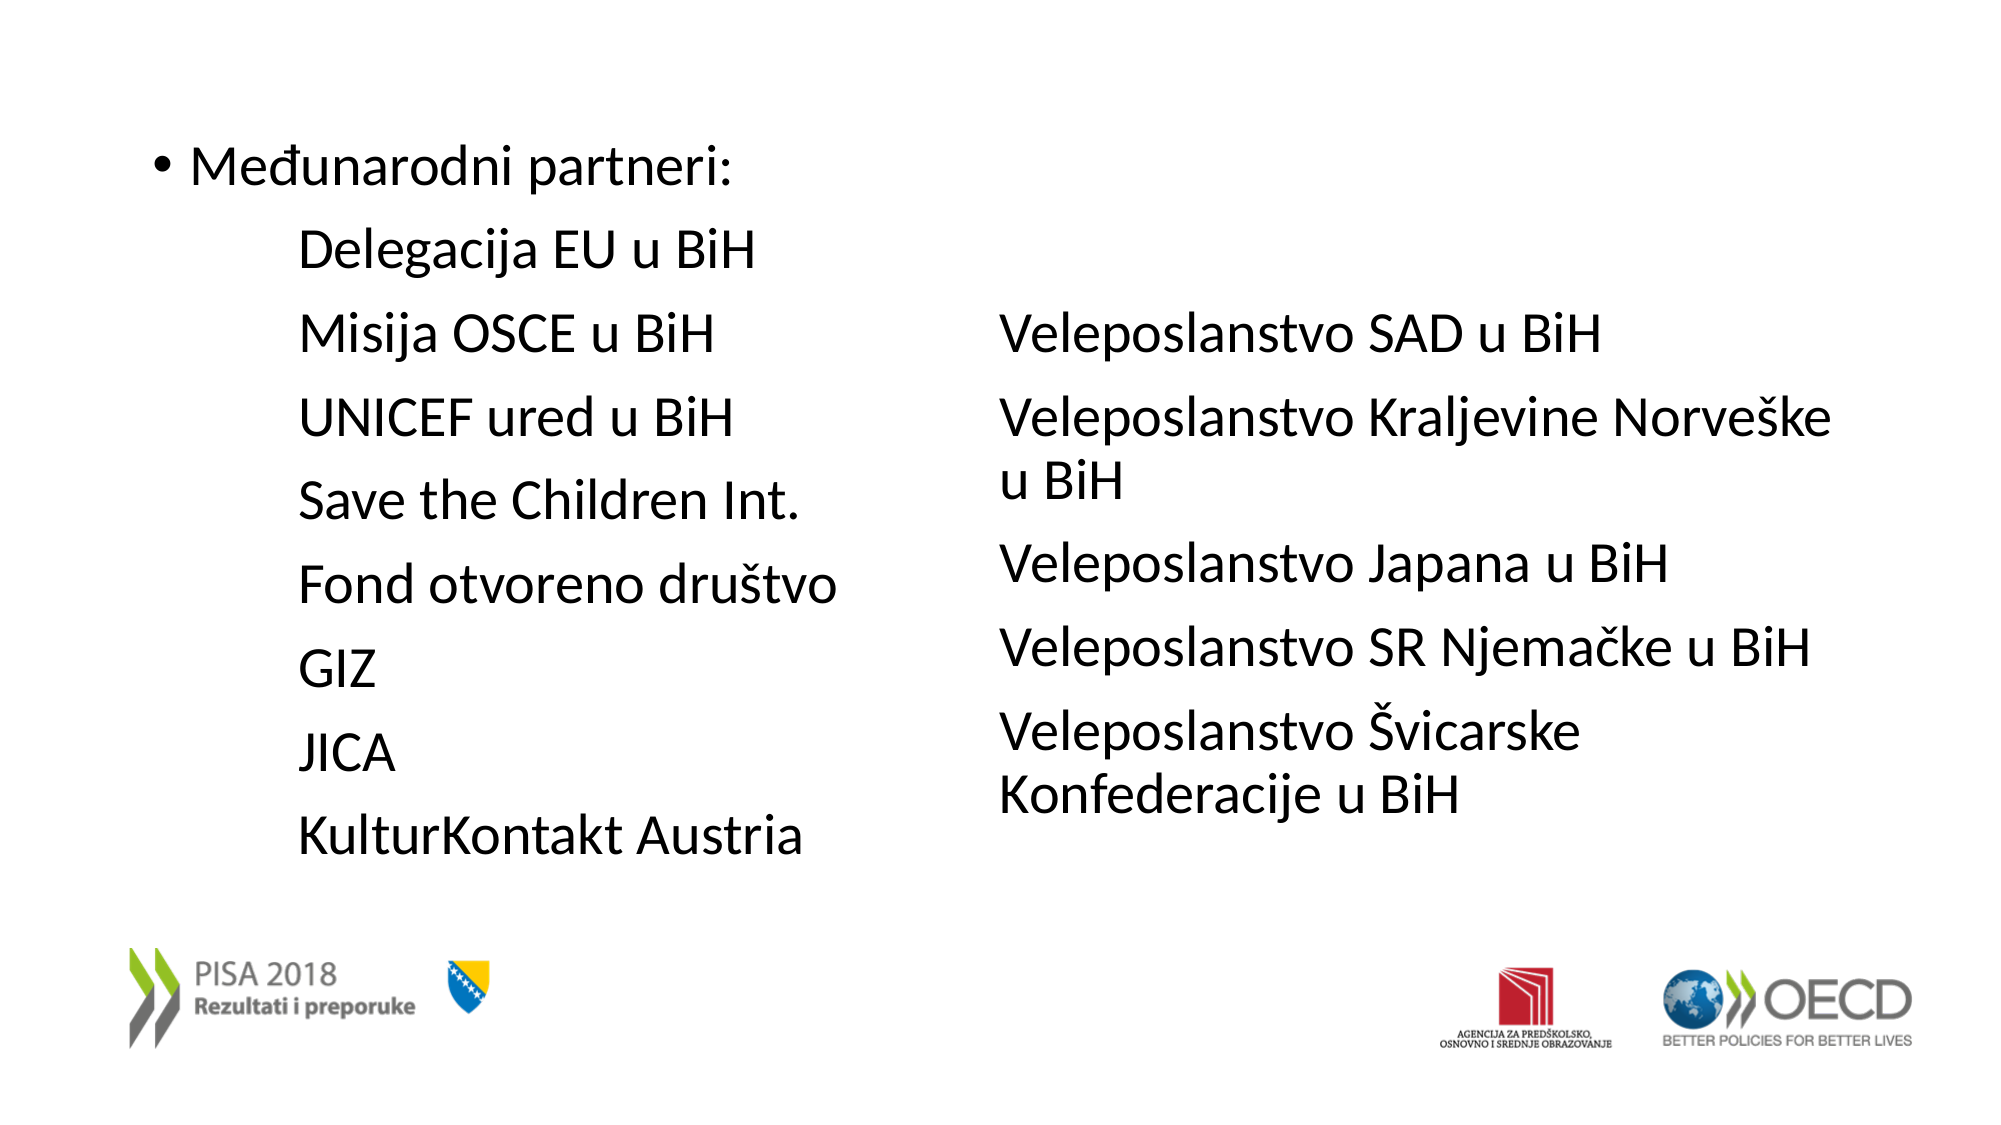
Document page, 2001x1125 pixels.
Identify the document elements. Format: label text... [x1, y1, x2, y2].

picture [111, 948, 506, 1078]
list Međunarodni partneri: Delegacija EU u BiH Misija OSCE u BiH UNICEF ured u BiH Save the Children Int. Fond otvoreno društvo GIZ JICA KulturKontakt Austria Veleposlanstvo SAD u BiH Veleposlanstvo Kraljevine Norveške u BiH Veleposlanstvo Japana u BiH Veleposlanstvo SR Njemačke u BiH Veleposlanstvo Švicarske Konfederacije u BiH [137, 127, 1863, 949]
picture [1413, 942, 1966, 1078]
